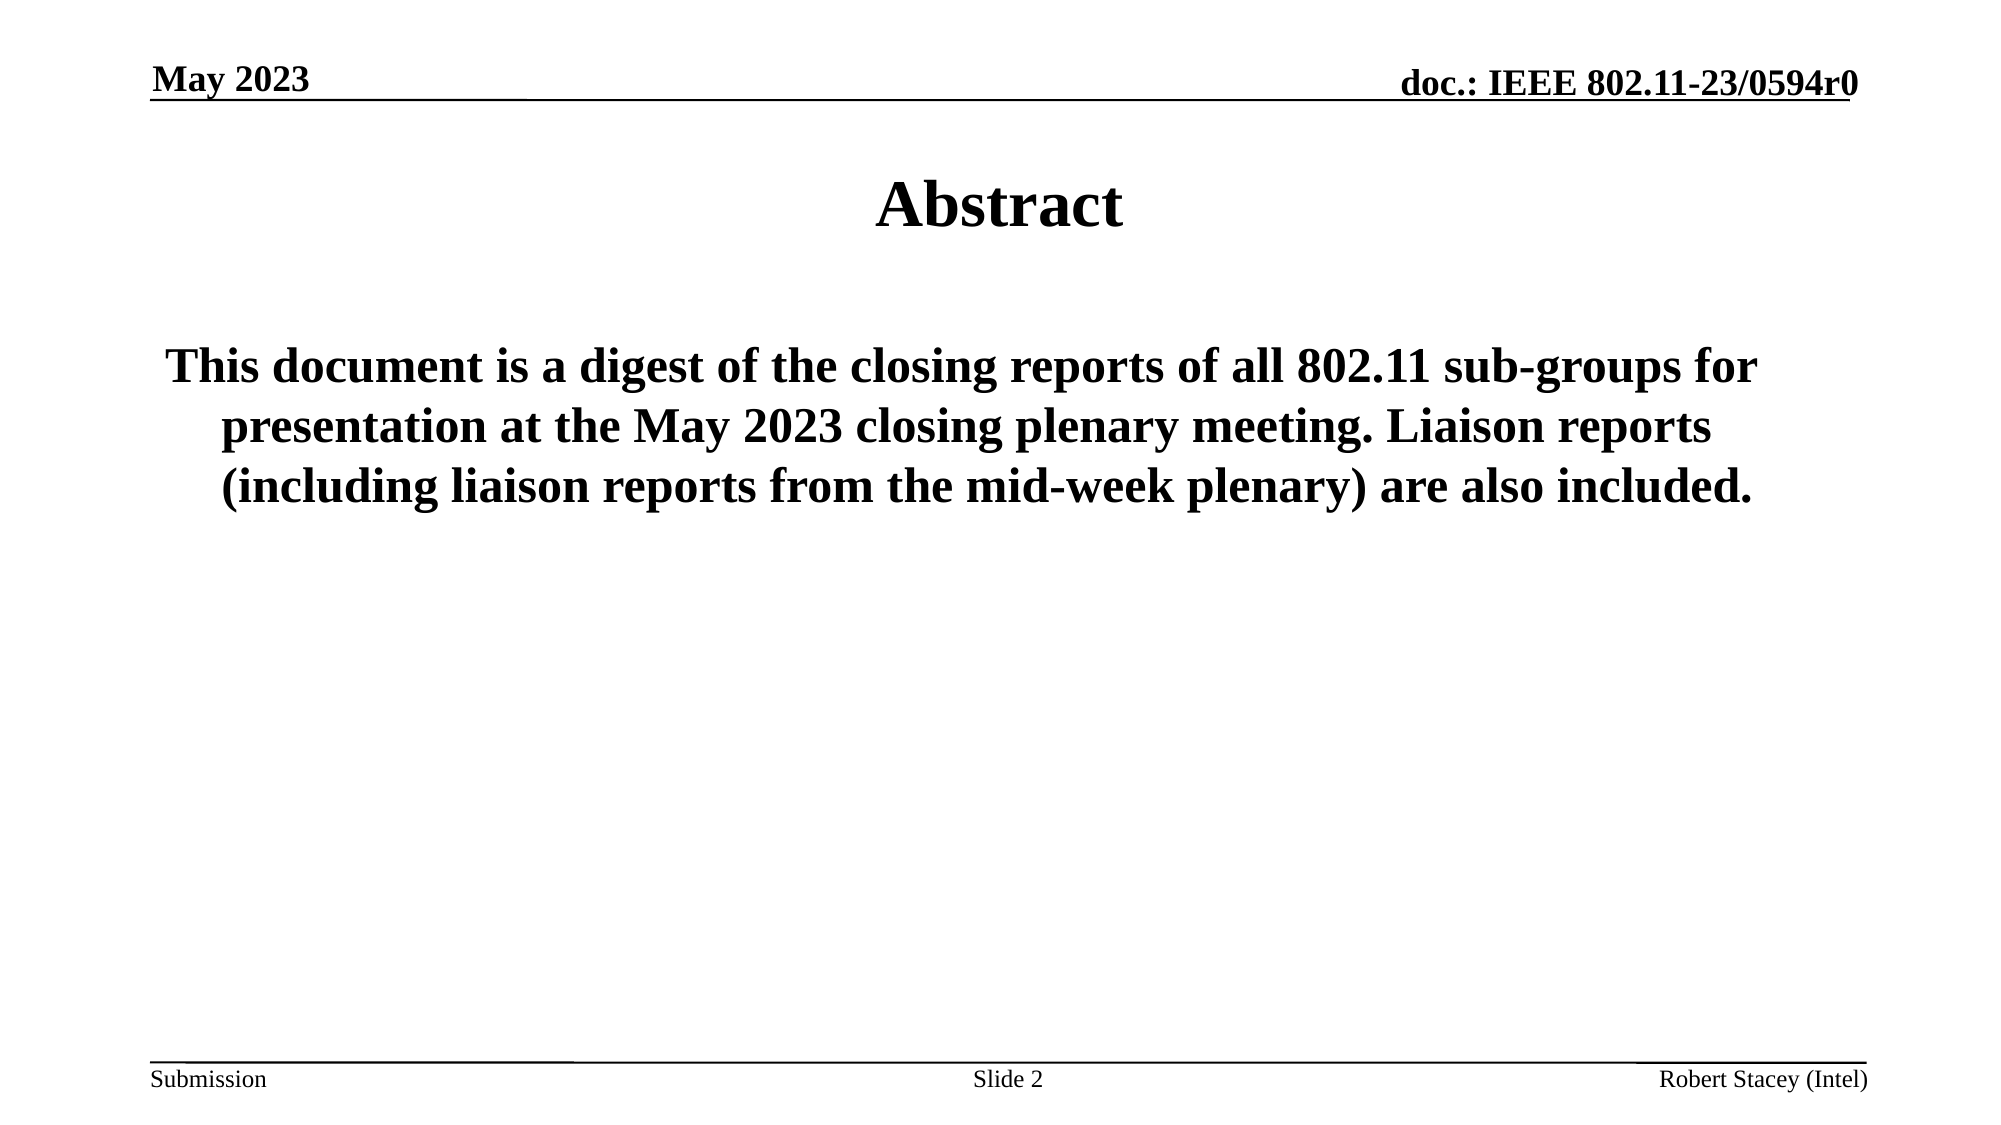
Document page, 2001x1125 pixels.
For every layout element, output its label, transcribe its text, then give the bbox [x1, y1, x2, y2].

footer Robert Stacey (Intel) [1171, 1061, 1869, 1093]
title Abstract [149, 112, 1850, 288]
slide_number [152, 54, 563, 100]
list This document is a digest of the closing reports of all 802.11 sub-groups for presentation at the May 2023 closing plenary meeting. Liaison reports (including liaison reports from the mid-week plenary) are also included. [149, 324, 1850, 1000]
slide_number Slide 2 [950, 1061, 1067, 1123]
